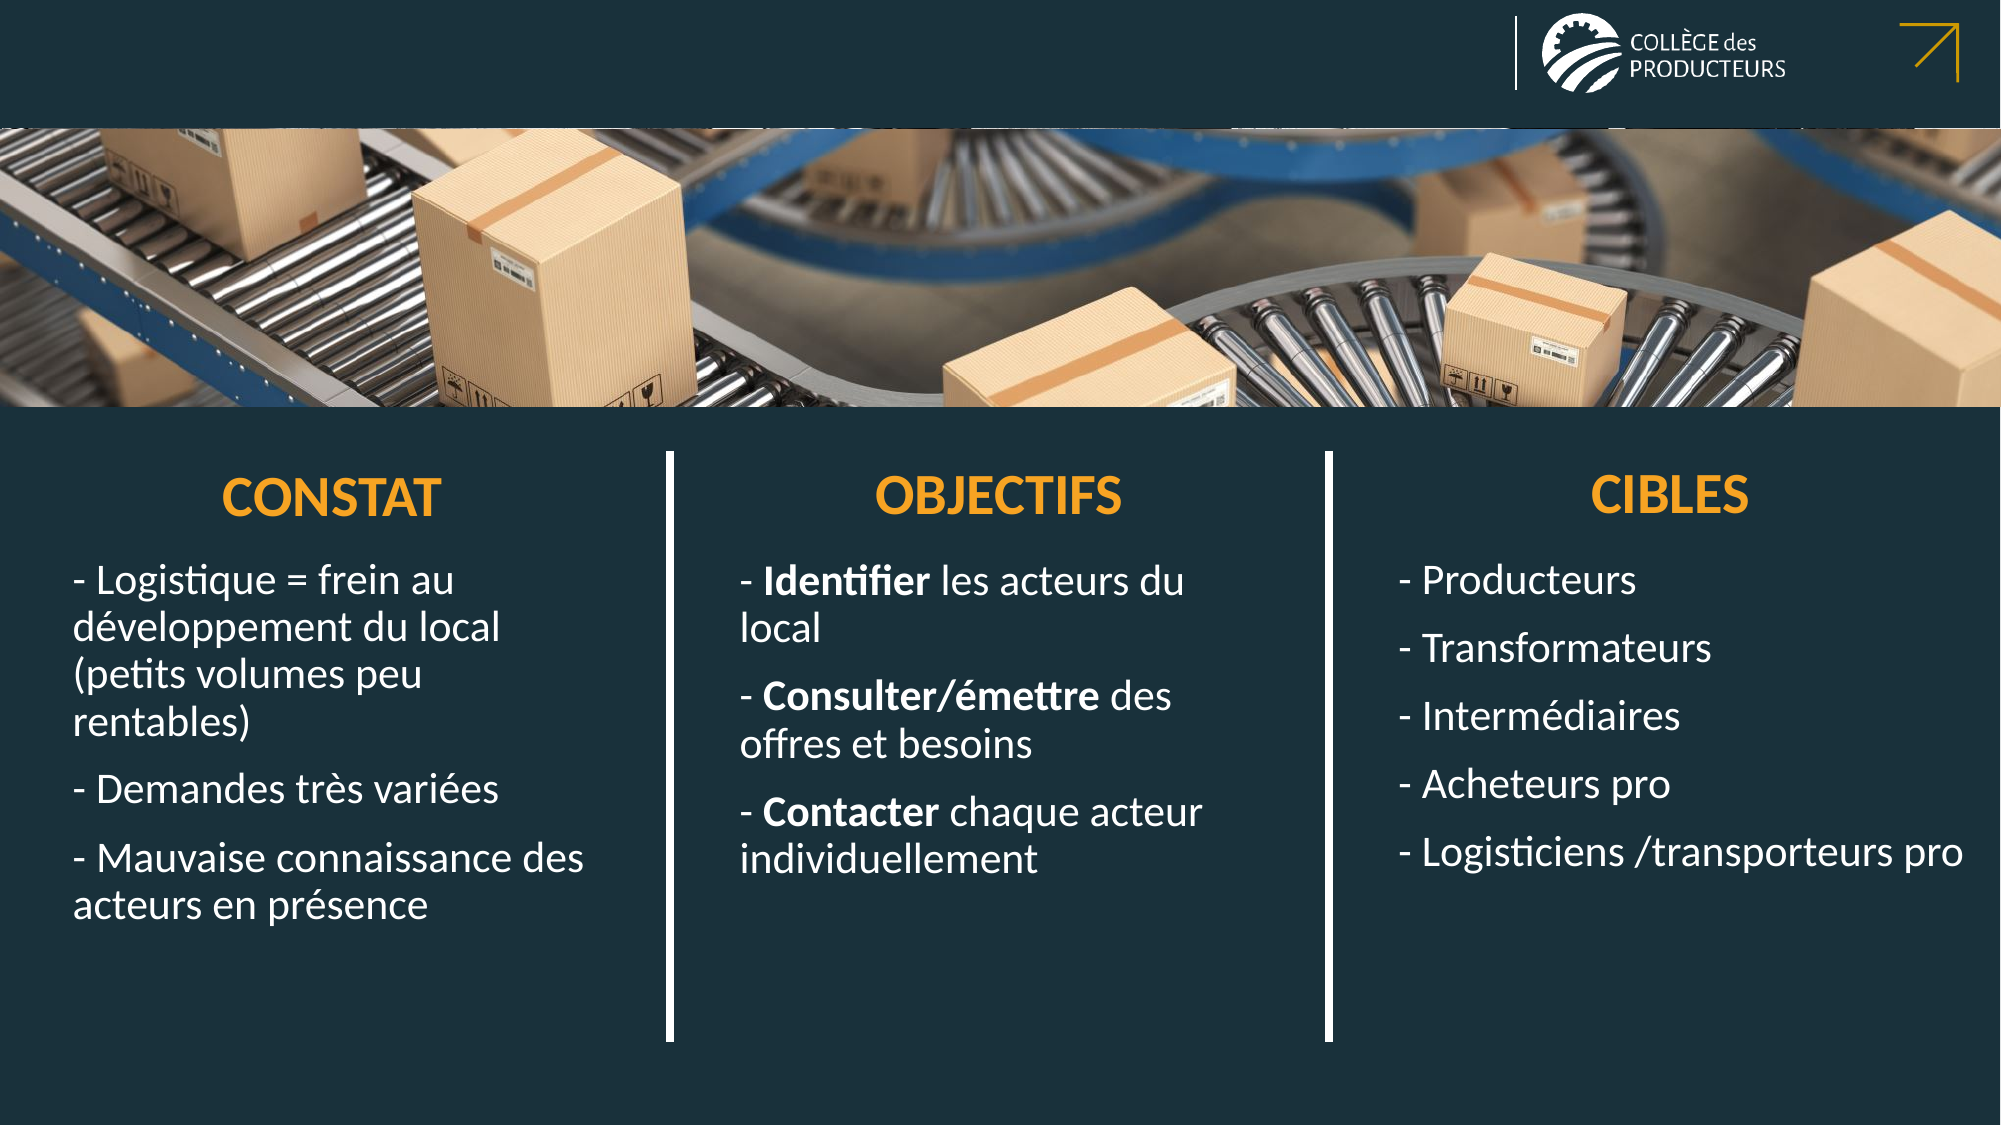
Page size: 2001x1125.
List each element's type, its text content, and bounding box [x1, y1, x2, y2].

list - Identifier les acteurs du local - Consulter/émettre des offres et besoins - Contacter chaque acteur individuellement [724, 550, 1288, 946]
picture [1631, 28, 1785, 77]
picture [0, 128, 2001, 407]
list - Producteurs - Transformateurs - Intermédiaires - Acheteurs pro - Logisticiens /transporteurs pro [1383, 548, 1985, 1045]
list OBJECTIFS [721, 456, 1291, 517]
list - Logistique = frein au développement du local (petits volumes peu rentables) - Demandes très variées - Mauvaise connaissance des acteurs en présence [57, 548, 620, 1087]
picture [1585, 67, 1619, 93]
list CONSTAT [54, 458, 624, 519]
list CIBLES [1386, 455, 1955, 516]
